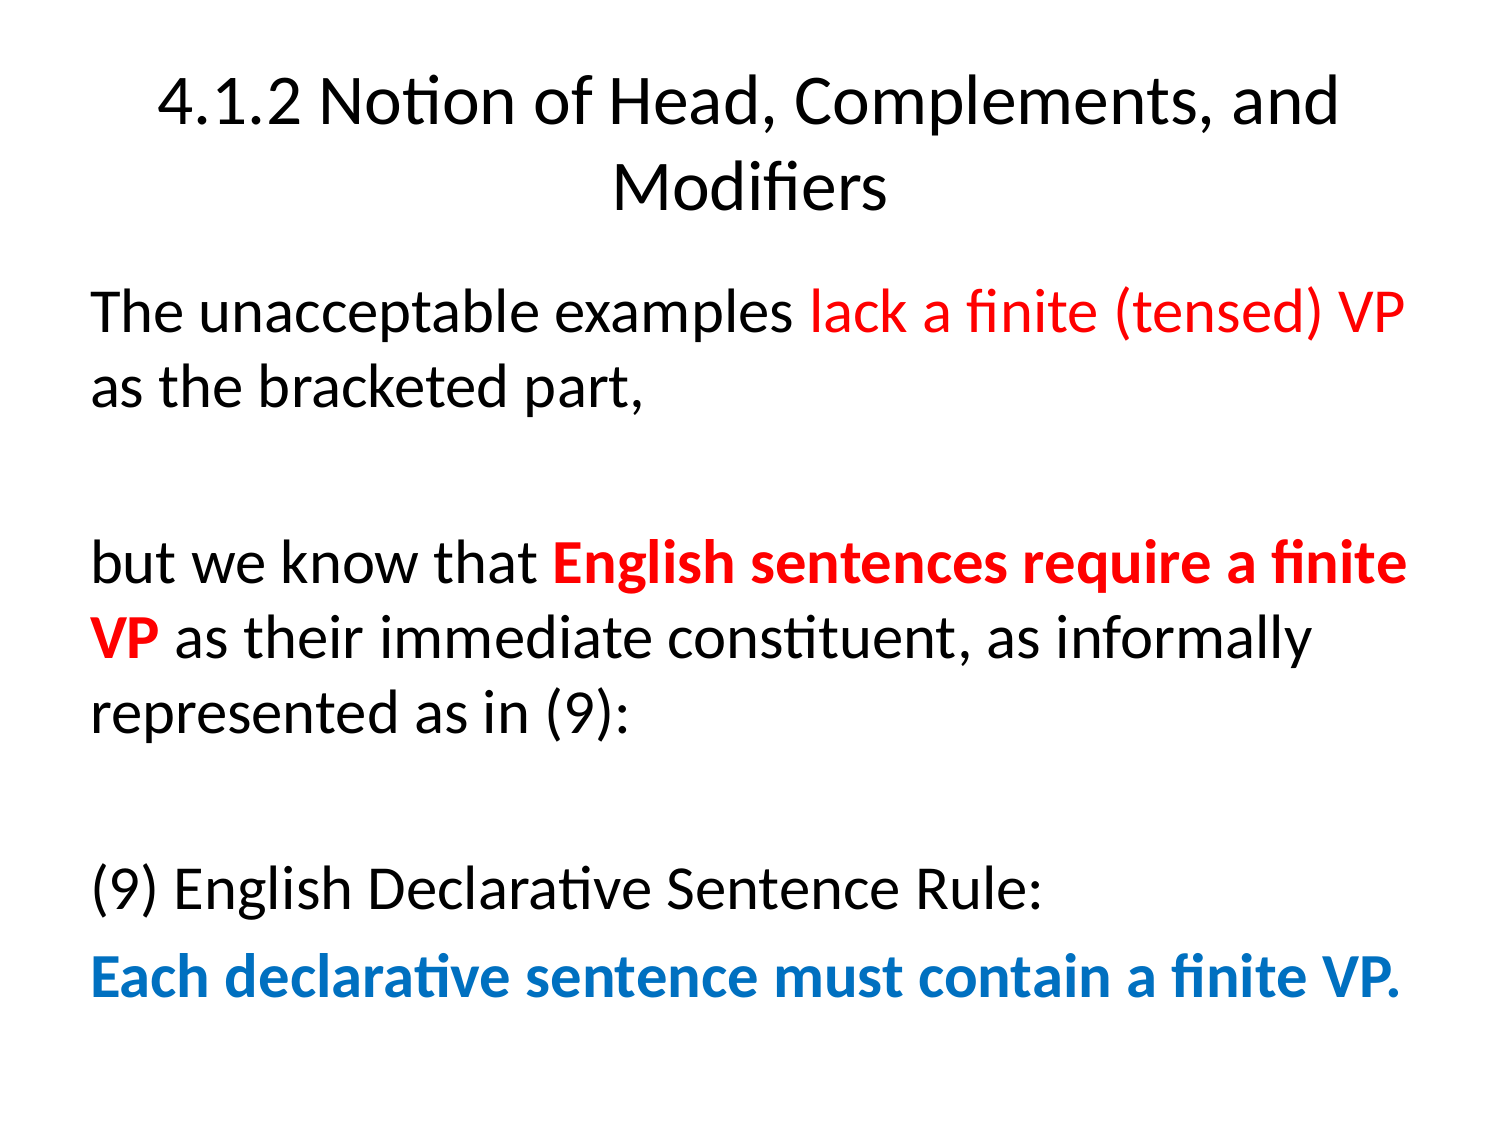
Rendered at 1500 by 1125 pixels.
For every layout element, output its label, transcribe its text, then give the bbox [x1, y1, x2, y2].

list The unacceptable examples lack a finite (tensed) VP as the bracketed part, but we know that English sentences require a finite VP as their immediate constituent, as informally represented as in (9): (9) English Declarative Sentence Rule: Each declarative sentence must contain a finite VP. [75, 262, 1425, 1075]
title 4.1.2 Notion of Head, Complements, and Modifiers [75, 45, 1425, 233]
